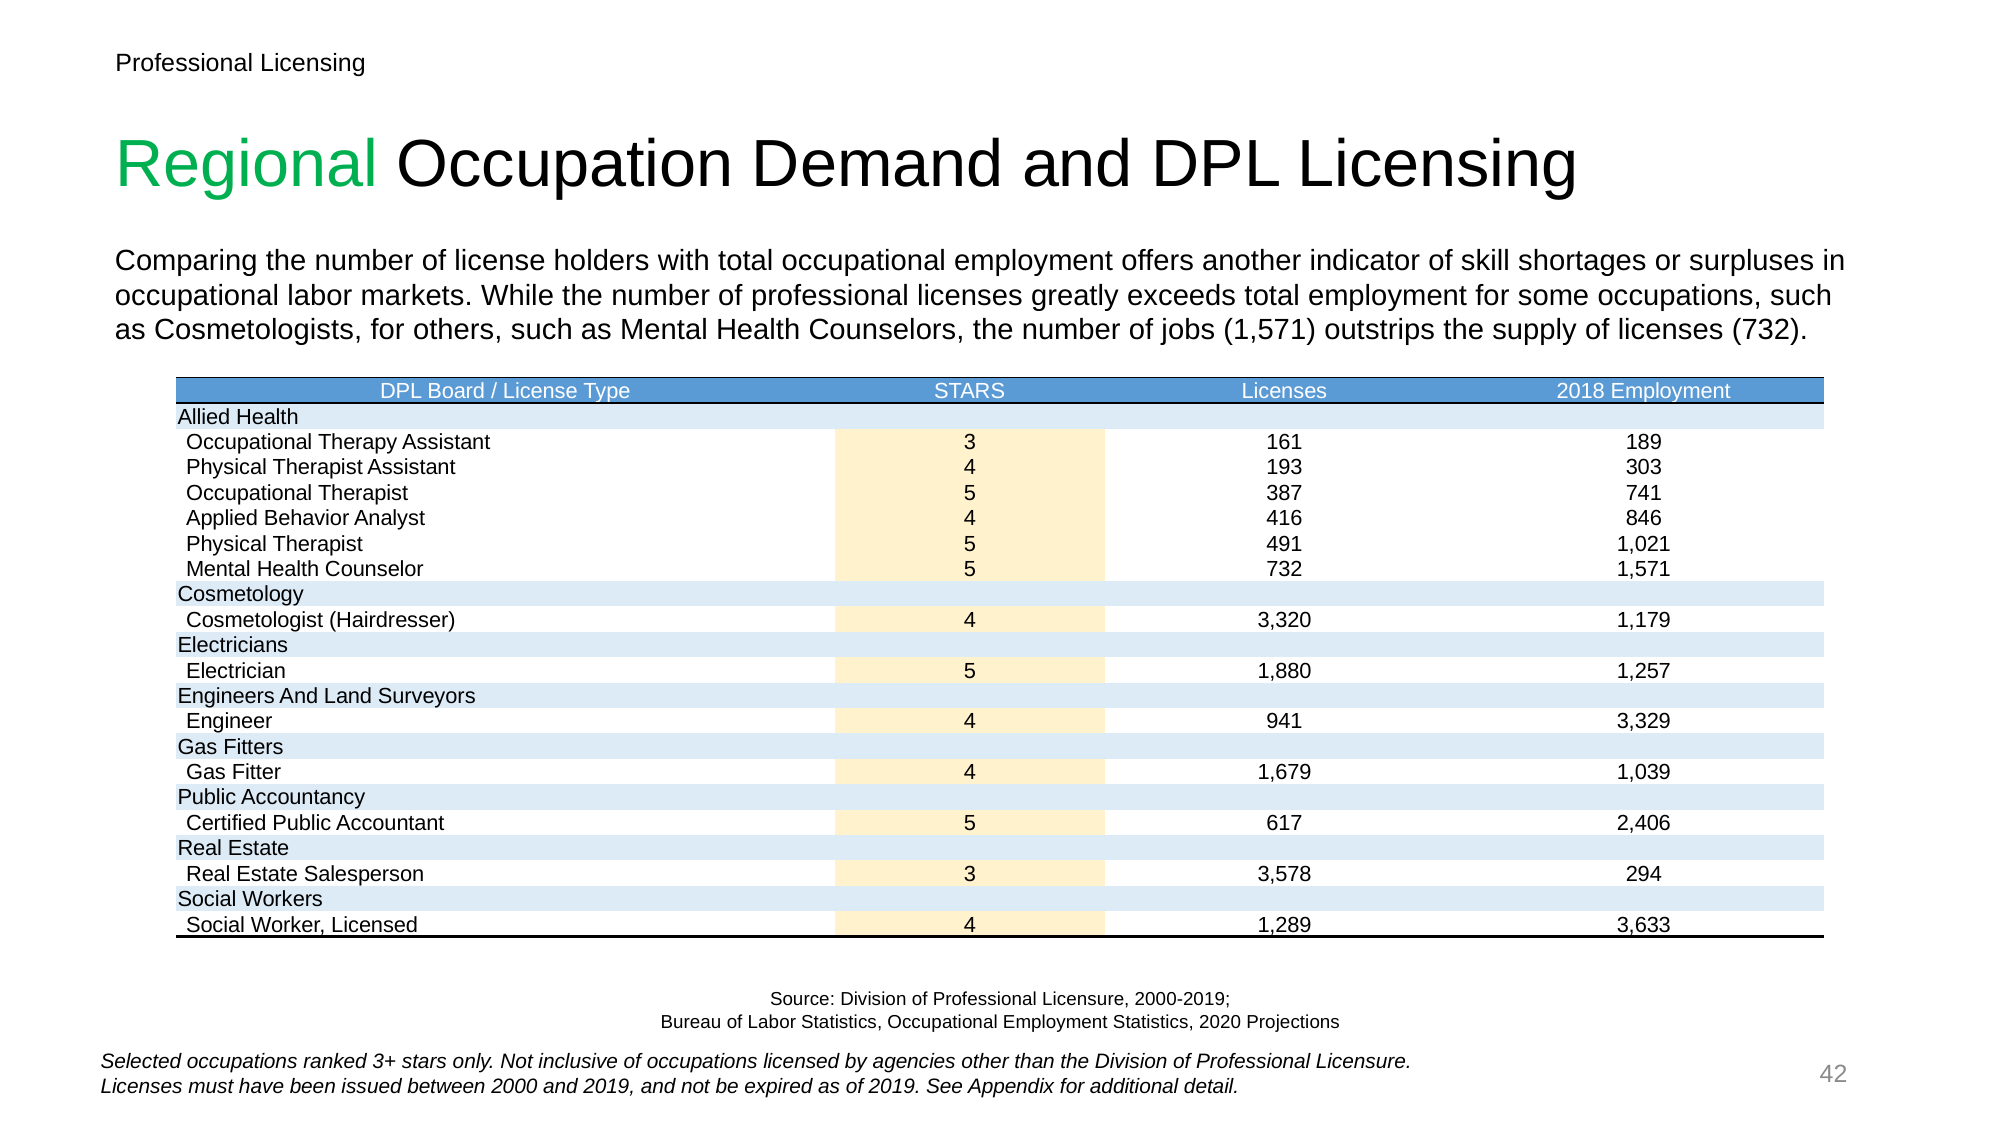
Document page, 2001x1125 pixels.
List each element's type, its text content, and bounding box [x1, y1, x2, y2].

table_cell 3,320 [1105, 606, 1464, 632]
table_cell 4 [835, 708, 1105, 733]
table_cell [1105, 835, 1464, 860]
table_cell 846 [1464, 505, 1824, 530]
table_cell 294 [1464, 860, 1824, 886]
table_cell 1,257 [1464, 657, 1824, 683]
table_cell [1464, 733, 1824, 759]
table_cell 1,571 [1464, 556, 1824, 581]
table_cell [1464, 886, 1824, 911]
table_cell [1464, 581, 1824, 606]
table_cell Occupational Therapist [176, 480, 835, 505]
table_header DPL Board / License Type [176, 378, 835, 402]
table_cell [835, 835, 1105, 860]
table_cell 1,039 [1464, 759, 1824, 784]
table_cell [1105, 632, 1464, 657]
table_cell 2,406 [1464, 810, 1824, 835]
table_cell 161 [1105, 429, 1464, 454]
table_cell [1464, 835, 1824, 860]
table_cell [1105, 404, 1464, 429]
table_cell 941 [1105, 708, 1464, 733]
table_cell [1464, 784, 1824, 810]
table_cell [835, 886, 1105, 911]
table_cell 189 [1464, 429, 1824, 454]
table_cell 732 [1105, 556, 1464, 581]
table_cell 1,021 [1464, 530, 1824, 556]
table_cell 416 [1105, 505, 1464, 530]
table_cell [1464, 632, 1824, 657]
table_cell 3 [835, 429, 1105, 454]
text_box Professional Licensing [100, 39, 382, 85]
table_cell [835, 632, 1105, 657]
title Regional Occupation Demand and DPL Licensing [100, 99, 1900, 233]
table_cell 5 [835, 556, 1105, 581]
table_cell Social Workers [176, 886, 835, 911]
table_cell Engineer [176, 708, 835, 733]
table_cell 4 [835, 454, 1105, 480]
text_box Selected occupations ranked 3+ stars only. Not inclusive of occupations licensed by agencies other than the Division of Professional Licensure. Licenses must have been issued between 2000 and 2019, and not be expired as of 2019. See Appendix for additional detail. [85, 1040, 1800, 1105]
table_cell 4 [835, 606, 1105, 632]
table_cell Public Accountancy [176, 784, 835, 810]
table_cell 3,329 [1464, 708, 1824, 733]
table_cell [1105, 733, 1464, 759]
table_cell [1464, 404, 1824, 429]
table_cell 1,289 [1105, 911, 1464, 935]
table_cell Cosmetologist (Hairdresser) [176, 606, 835, 632]
table_cell 303 [1464, 454, 1824, 480]
table_header 2018 Employment [1464, 378, 1824, 402]
table_cell Certified Public Accountant [176, 810, 835, 835]
table_cell Physical Therapist Assistant [176, 454, 835, 480]
table_cell 491 [1105, 530, 1464, 556]
table_cell Real Estate Salesperson [176, 860, 835, 886]
table_cell 4 [835, 505, 1105, 530]
table_cell [1464, 683, 1824, 708]
table_cell Electrician [176, 657, 835, 683]
table_cell [1105, 683, 1464, 708]
table_cell 5 [835, 480, 1105, 505]
table_cell Electricians [176, 632, 835, 657]
slide_number 42 [1800, 1042, 1863, 1103]
table_cell Engineers And Land Surveyors [176, 683, 835, 708]
table_cell Real Estate [176, 835, 835, 860]
table_cell 387 [1105, 480, 1464, 505]
table_cell [1105, 581, 1464, 606]
table_cell 3 [835, 860, 1105, 886]
table_cell 1,880 [1105, 657, 1464, 683]
table_cell Social Worker, Licensed [176, 911, 835, 935]
text_box Comparing the number of license holders with total occupational employment offers another indicator of skill shortages or surpluses in occupational labor markets. While the number of professional licenses greatly exceeds total employment for some occupations, such as Cosmetologists, for others, such as Mental Health Counselors, the number of jobs (1,571) outstrips the supply of licenses (732). [100, 233, 1883, 354]
table_cell 617 [1105, 810, 1464, 835]
table_cell Allied Health [176, 404, 835, 429]
table_cell [835, 404, 1105, 429]
table_header Licenses [1105, 378, 1464, 402]
table_cell 5 [835, 657, 1105, 683]
table_cell [1105, 784, 1464, 810]
table_cell Applied Behavior Analyst [176, 505, 835, 530]
table_header STARS [835, 378, 1105, 402]
table_cell 3,578 [1105, 860, 1464, 886]
table_cell Gas Fitters [176, 733, 835, 759]
table_cell Physical Therapist [176, 530, 835, 556]
table_cell 741 [1464, 480, 1824, 505]
table_cell 5 [835, 810, 1105, 835]
table_cell [1105, 886, 1464, 911]
table_cell Occupational Therapy Assistant [176, 429, 835, 454]
table_cell 4 [835, 759, 1105, 784]
table_cell [835, 784, 1105, 810]
table_cell Gas Fitter [176, 759, 835, 784]
table_cell Cosmetology [176, 581, 835, 606]
table_cell [835, 683, 1105, 708]
table_cell 3,633 [1464, 911, 1824, 935]
table_cell 1,679 [1105, 759, 1464, 784]
table_cell [835, 581, 1105, 606]
table_cell 5 [835, 530, 1105, 556]
table_cell 1,179 [1464, 606, 1824, 632]
table_cell [835, 733, 1105, 759]
table_cell Mental Health Counselor [176, 556, 835, 581]
table_cell 193 [1105, 454, 1464, 480]
table_cell 4 [835, 911, 1105, 935]
text_box Source: Division of Professional Licensure, 2000-2019; Bureau of Labor Statistics, Occupational Employment Statistics, 2020 Projections [462, 979, 1538, 1040]
